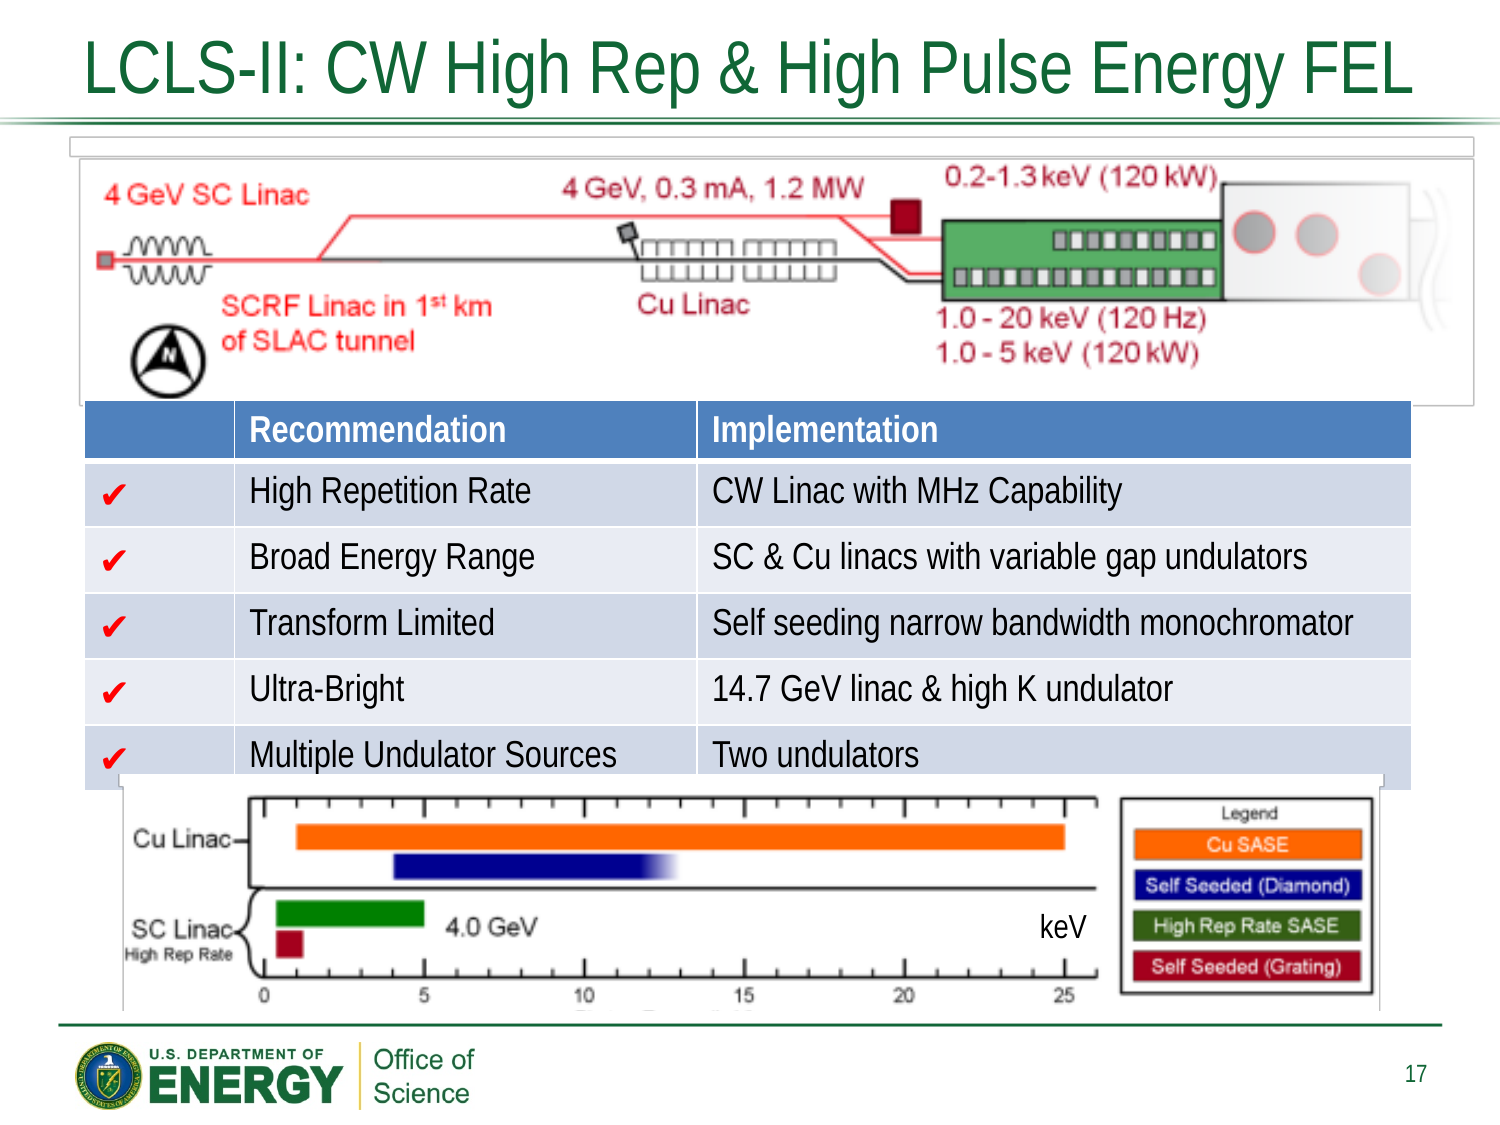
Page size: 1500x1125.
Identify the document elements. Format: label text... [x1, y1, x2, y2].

table_cell Ultra-Bright [235, 660, 696, 724]
table_cell ✔ [85, 594, 234, 658]
table_cell Broad Energy Range [235, 528, 696, 592]
table_cell 14.7 GeV linac & high K undulator [698, 660, 1411, 724]
table_cell Two undulators [698, 726, 1411, 772]
table_cell ✔ [85, 660, 234, 724]
table_cell Transform Limited [235, 594, 696, 658]
slide_number 17 [1380, 1042, 1443, 1103]
table_cell ✔ [85, 726, 234, 772]
table_header [85, 426, 234, 458]
table_cell ✔ [85, 528, 234, 592]
table_header Implementation [698, 426, 1411, 458]
table_cell Multiple Undulator Sources [235, 726, 696, 772]
table_header Recommendation [235, 426, 696, 458]
table_cell CW Linac with MHz Capability [698, 464, 1411, 526]
table_cell ✔ [85, 464, 234, 526]
title LCLS-II: CW High Rep & High Pulse Energy FEL [0, 0, 1500, 118]
table_cell Self seeding narrow bandwidth monochromator [698, 594, 1411, 658]
picture [0, 121, 1500, 1125]
table_cell High Repetition Rate [235, 464, 696, 526]
table_cell SC & Cu linacs with variable gap undulators [698, 528, 1411, 592]
